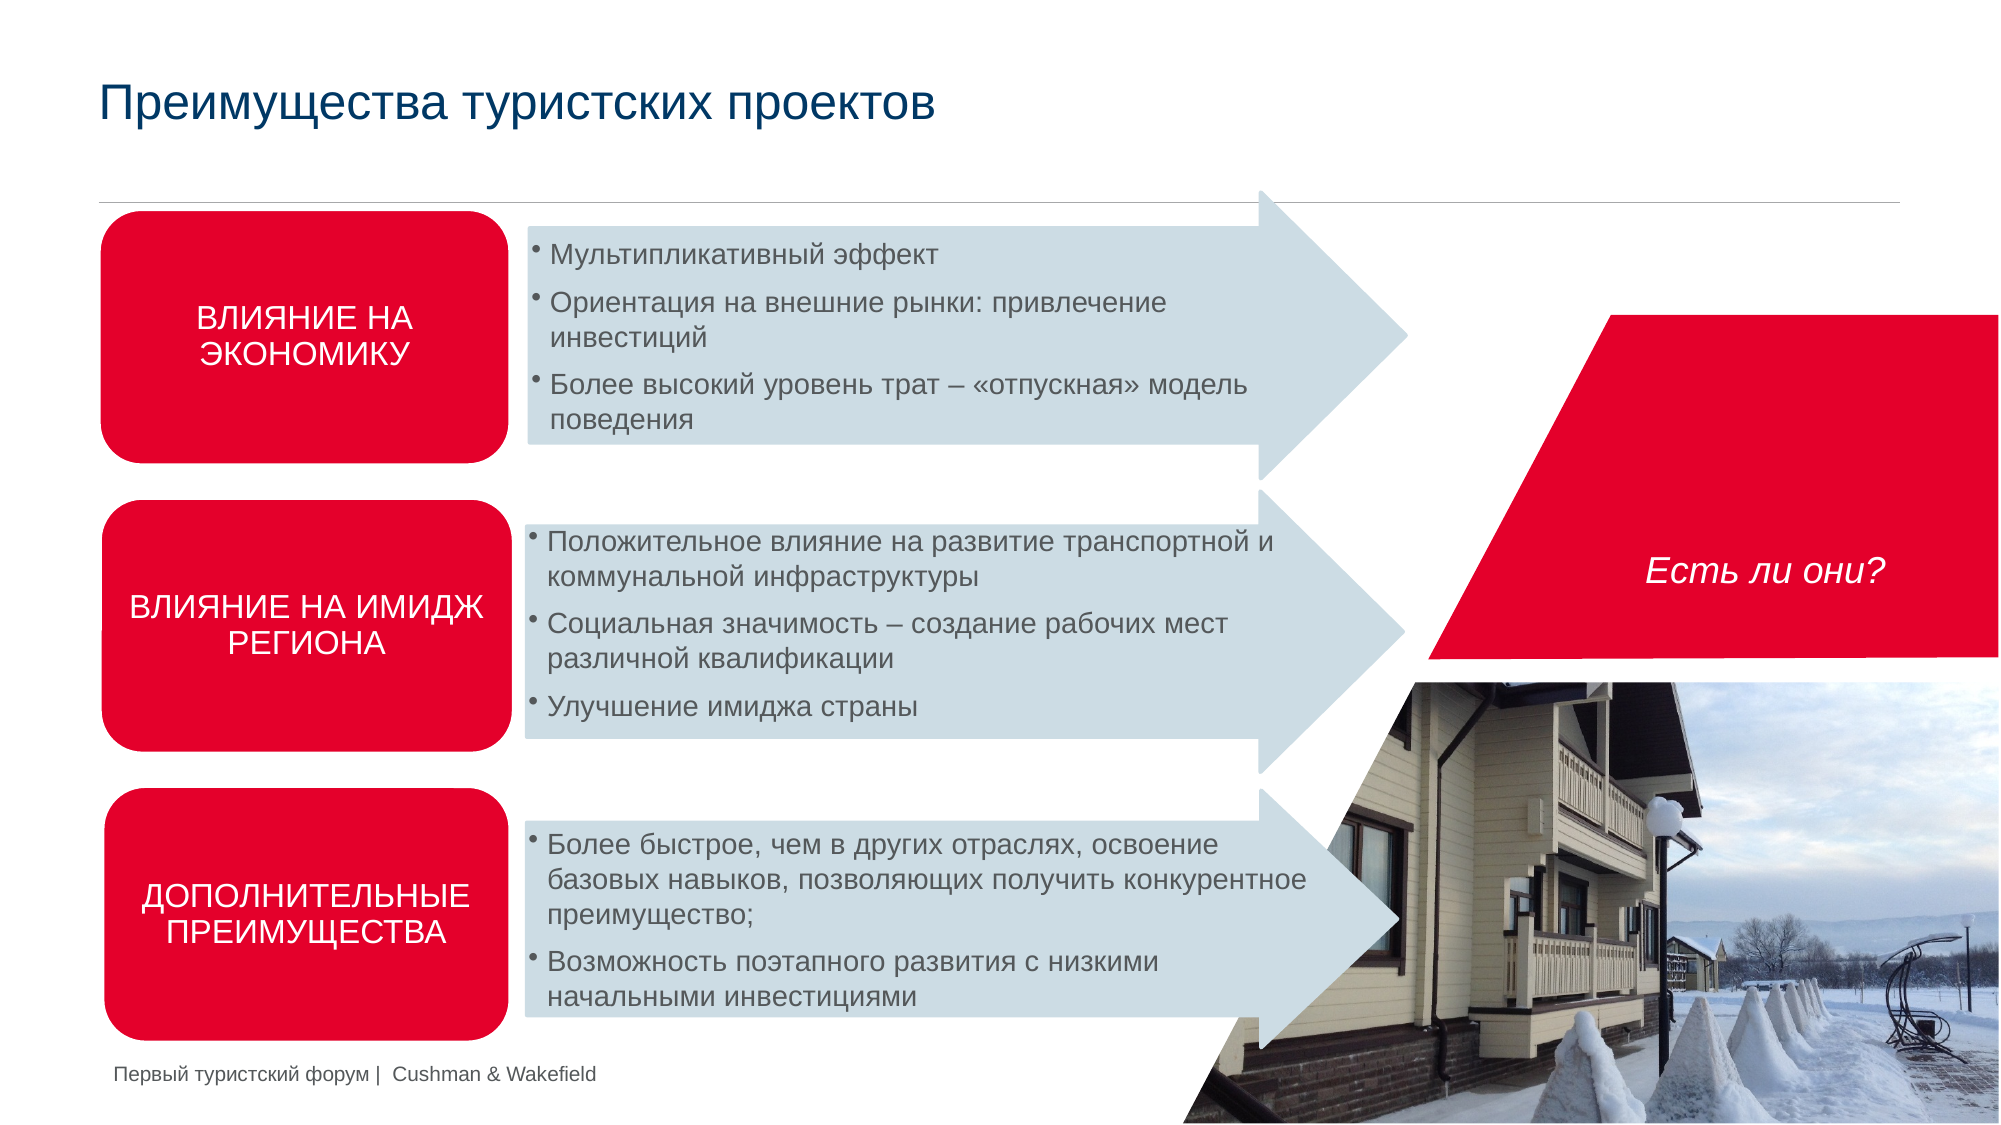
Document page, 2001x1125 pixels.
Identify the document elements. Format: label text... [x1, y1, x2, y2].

list Есть ли они? [1531, 538, 1901, 634]
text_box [529, 192, 1406, 479]
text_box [99, 497, 515, 754]
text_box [526, 790, 1398, 1048]
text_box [98, 208, 511, 466]
title Преимущества туристских проектов [98, 69, 1450, 132]
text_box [526, 491, 1404, 773]
picture [1182, 682, 1999, 1124]
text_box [102, 785, 511, 1043]
